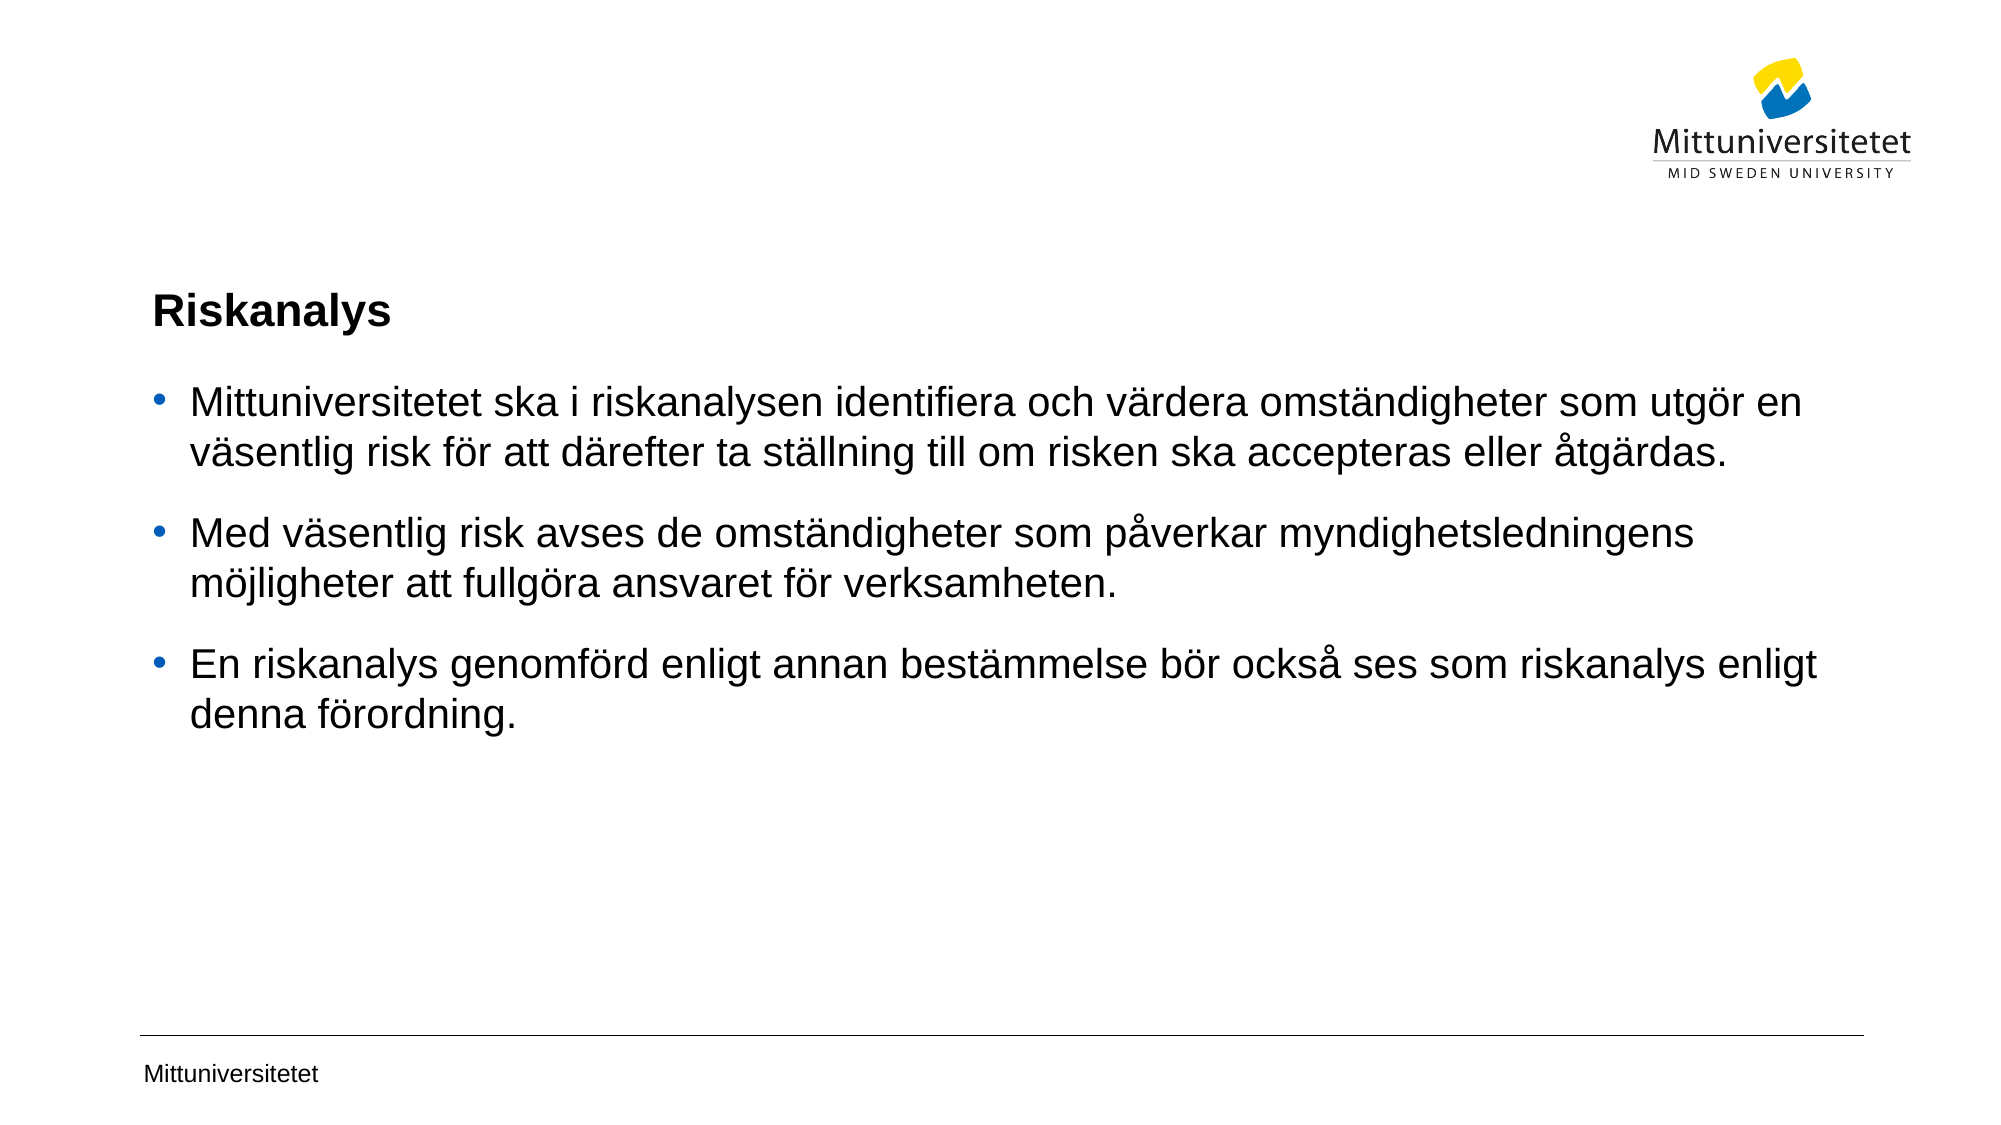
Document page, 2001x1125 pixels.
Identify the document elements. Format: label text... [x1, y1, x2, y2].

title Riskanalys [137, 252, 1869, 360]
picture [1653, 58, 1911, 178]
list Mittuniversitetet ska i riskanalysen identifiera och värdera omständigheter som utgör en väsentlig risk för att därefter ta ställning till om risken ska accepteras eller åtgärdas. Med väsentlig risk avses de omständigheter som påverkar myndighetsledningens möjligheter att fullgöra ansvaret för verksamheten. En riskanalys genomförd enligt annan bestämmelse bör också ses som riskanalys enligt denna förordning. [137, 366, 1869, 997]
